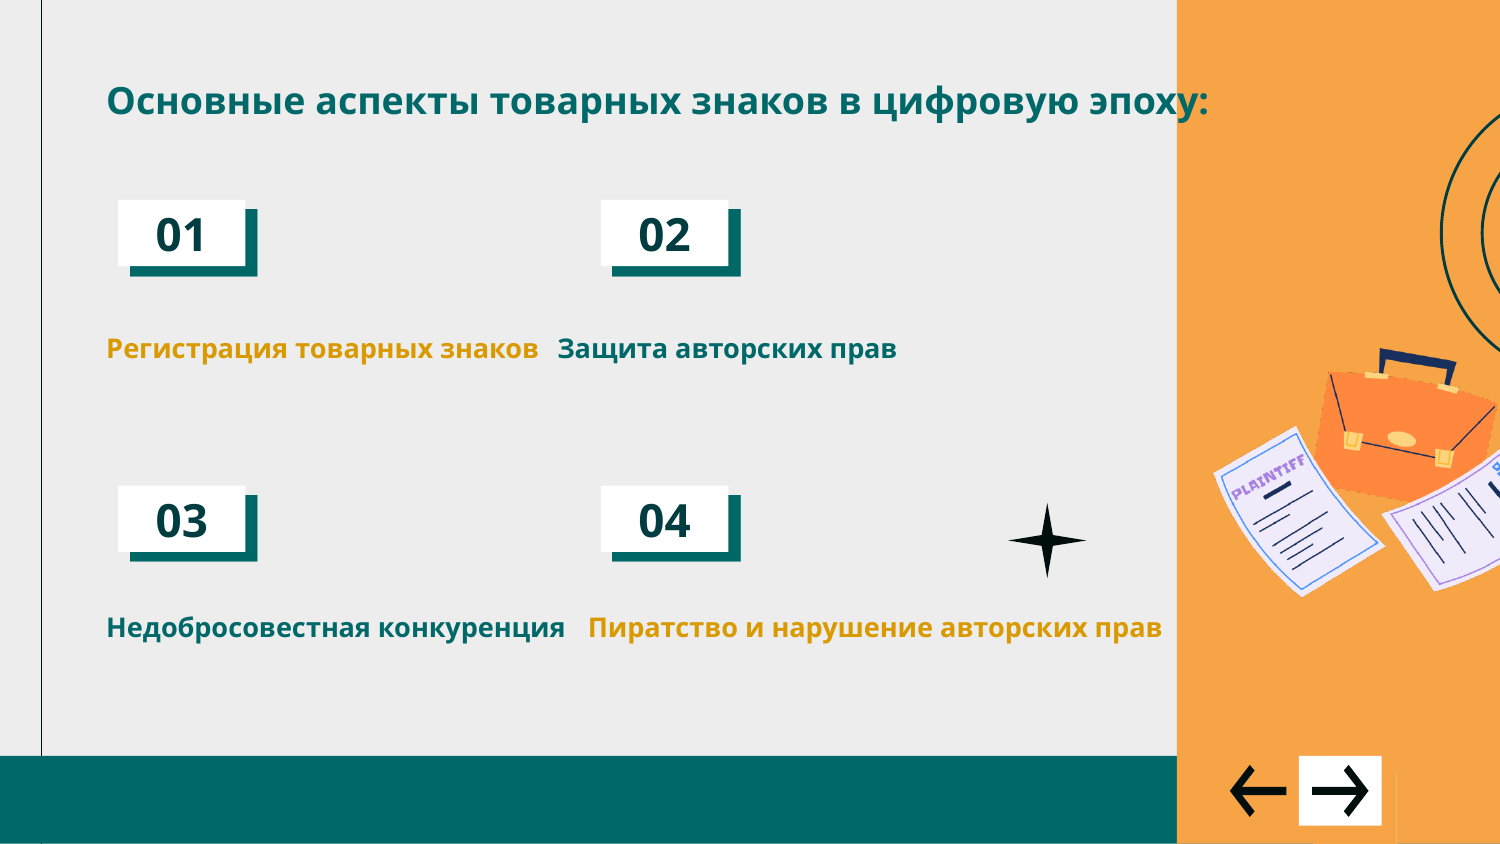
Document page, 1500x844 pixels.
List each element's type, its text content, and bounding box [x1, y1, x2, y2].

subtitle Регистрация товарных знаков [91, 299, 542, 379]
title 02 [600, 199, 729, 267]
text_box [1298, 755, 1382, 826]
text_box [1176, 654, 1500, 844]
subtitle Недобросовестная конкуренция [91, 578, 573, 658]
text_box [1008, 502, 1087, 579]
subtitle Защита авторских прав [542, 299, 958, 379]
text_box [1176, 0, 1500, 578]
title Основные аспекты товарных знаков в цифровую эпоху: [91, 55, 1356, 150]
subtitle Пиратство и нарушение авторских прав [573, 578, 1240, 658]
text_box [1312, 764, 1369, 817]
text_box [1229, 764, 1287, 817]
title 01 [118, 199, 246, 267]
picture [1212, 298, 1500, 646]
title 03 [118, 485, 246, 552]
title 04 [600, 485, 729, 552]
